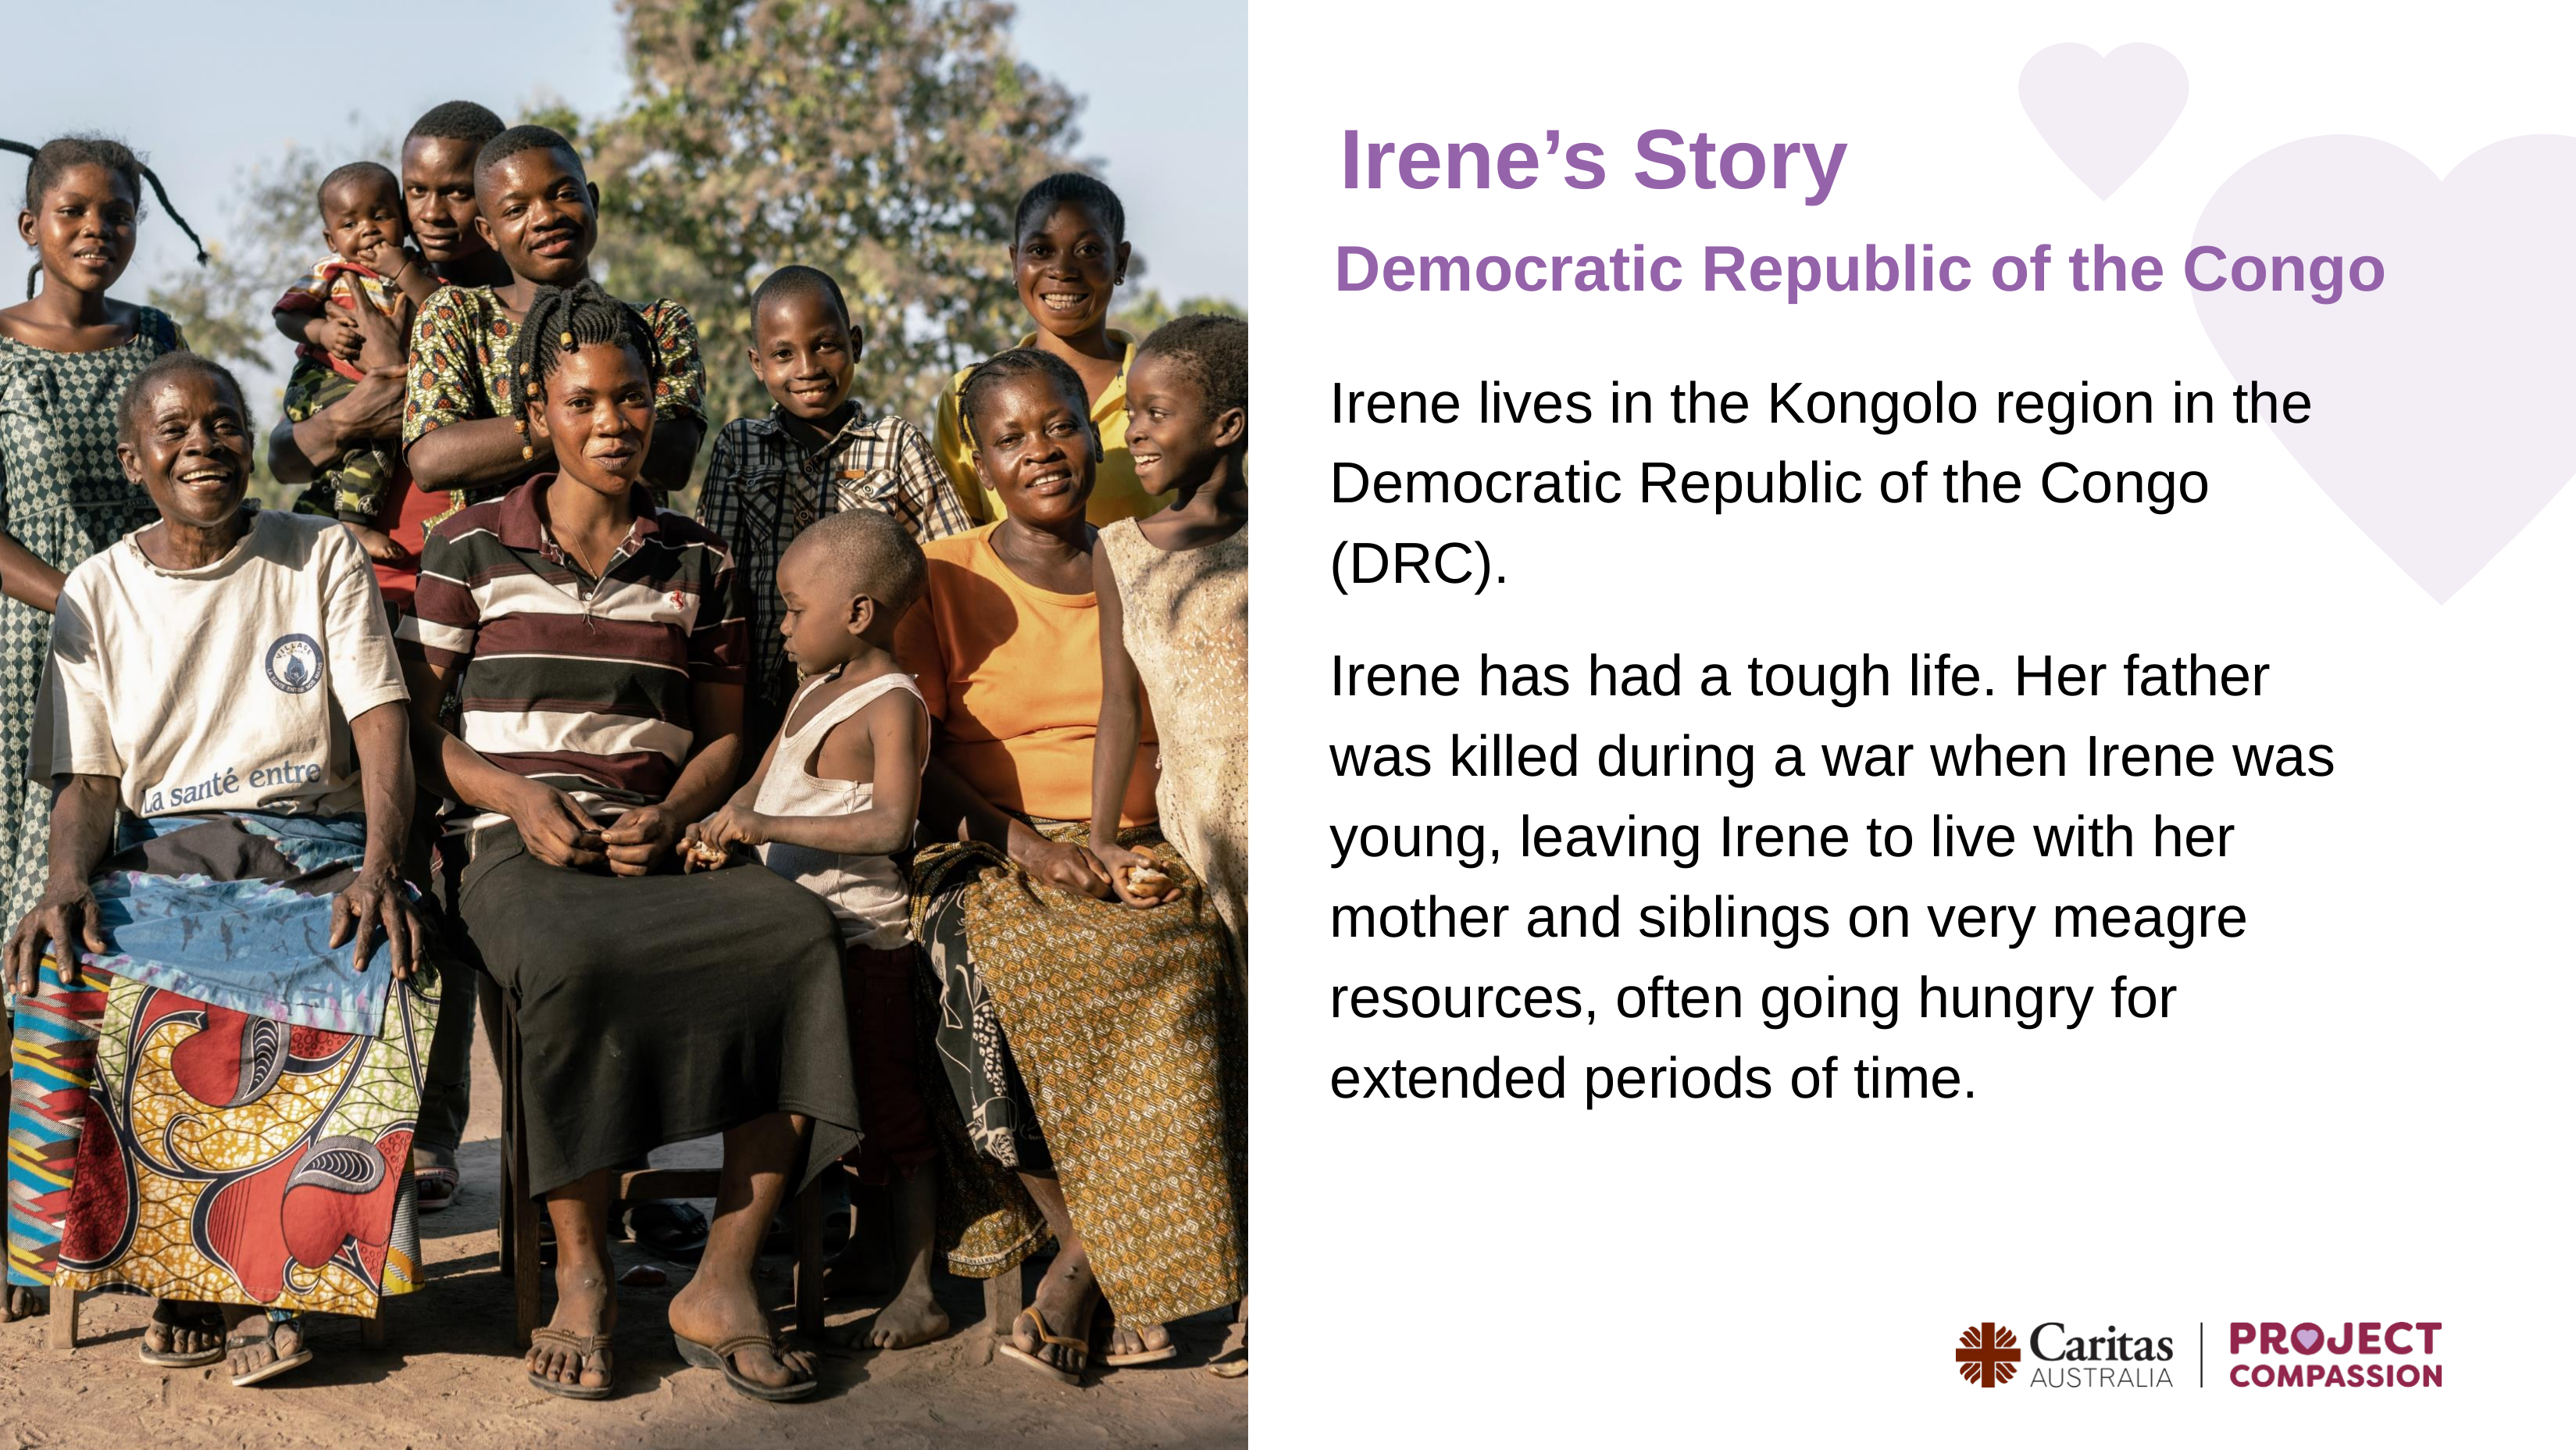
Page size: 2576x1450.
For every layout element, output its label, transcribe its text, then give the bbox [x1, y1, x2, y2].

picture [1956, 1322, 2442, 1388]
list Irene lives in the Kongolo region in the Democratic Republic of the Congo (DRC). Irene has had a tough life. Her father was killed during a war when Irene was young, leaving Irene to live with her mother and siblings on very meagre resources, often going hungry for extended periods of time. [1328, 353, 2342, 1111]
list Democratic Republic of the Congo [1334, 227, 2450, 305]
picture [0, 0, 1248, 1450]
title Irene’s Story [1328, 106, 2444, 213]
